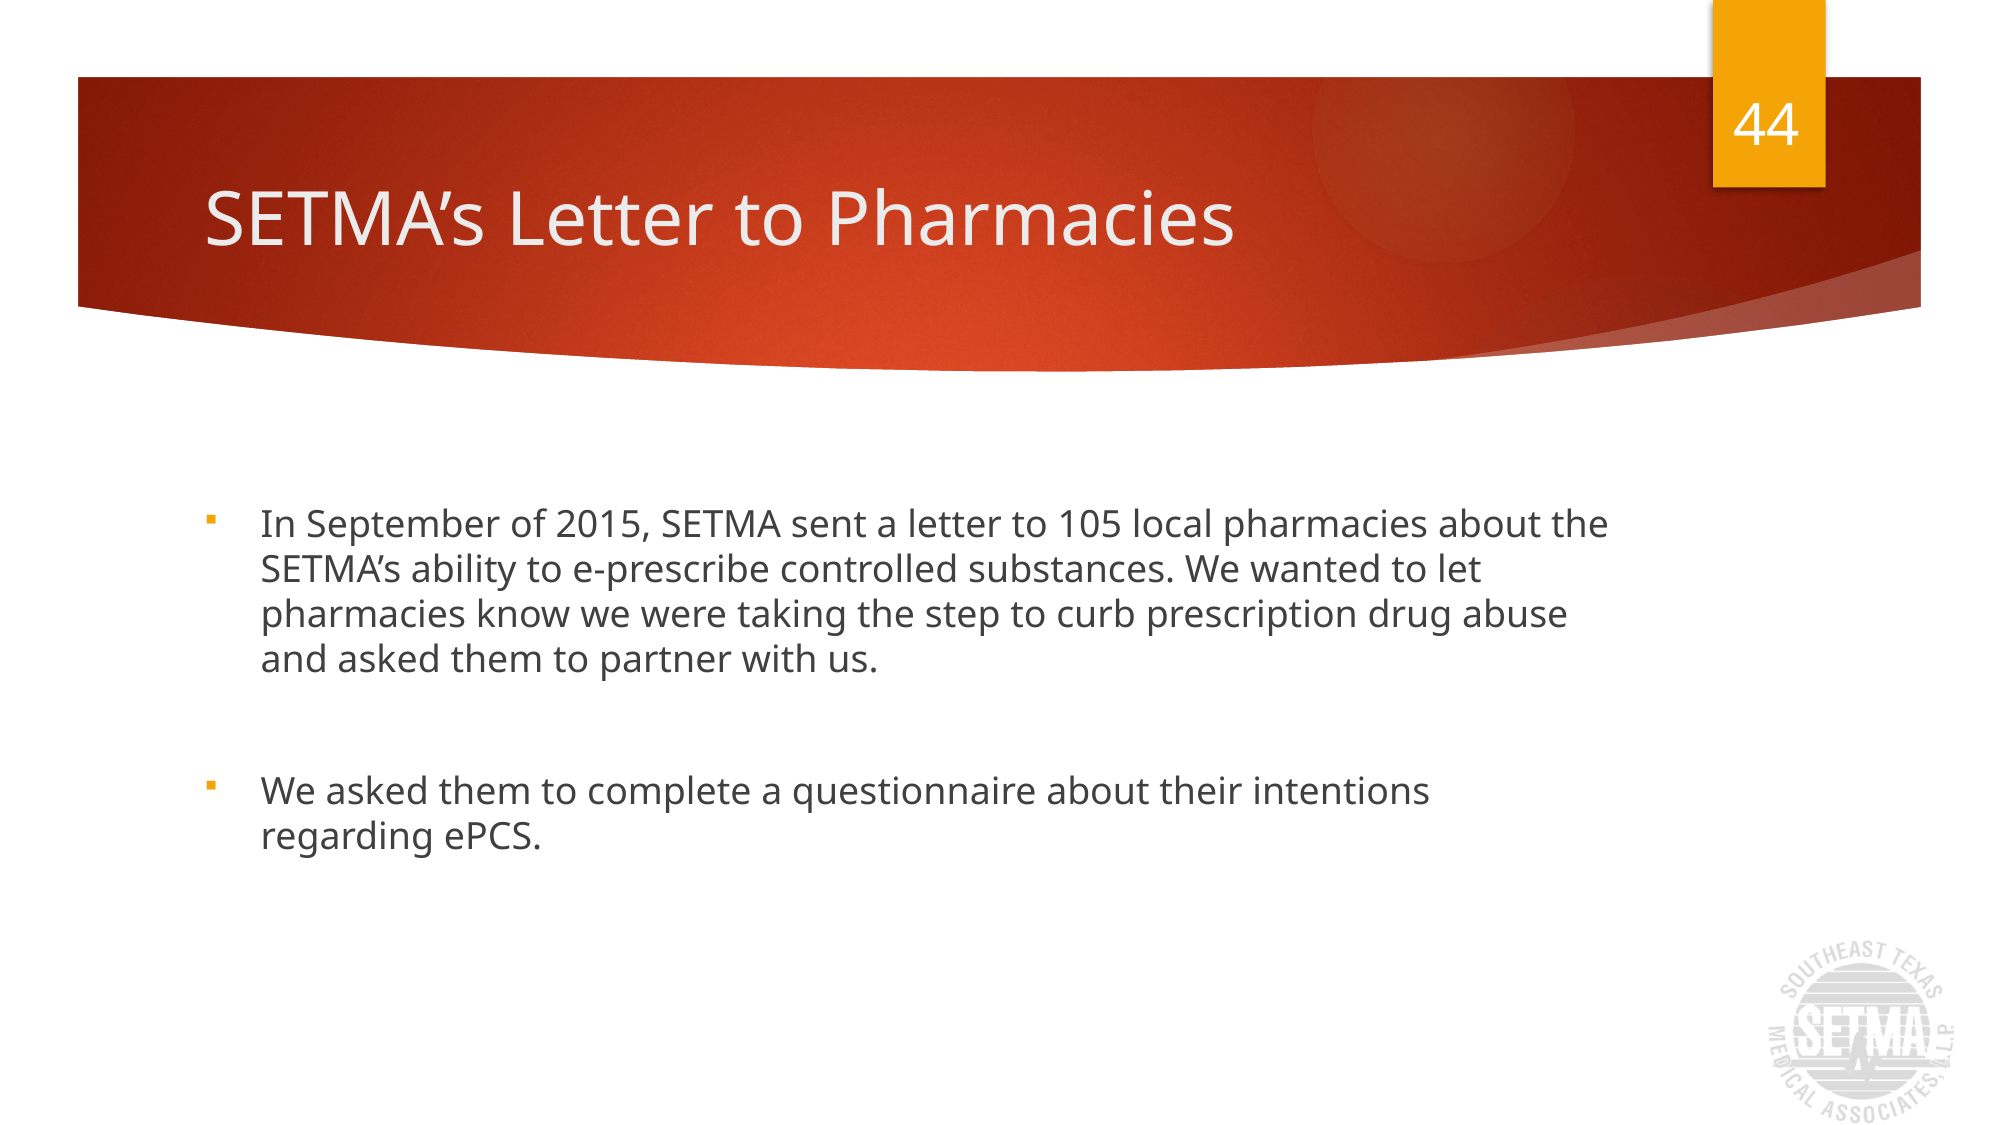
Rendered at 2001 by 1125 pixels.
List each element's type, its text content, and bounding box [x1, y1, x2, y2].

slide_number 44 [1698, 48, 1836, 175]
list In September of 2015, SETMA sent a letter to 105 local pharmacies about the SETMA’s ability to e-prescribe controlled substances. We wanted to let pharmacies know we were taking the step to curb prescription drug abuse and asked them to partner with us. We asked them to complete a questionnaire about their intentions regarding ePCS. [189, 427, 1627, 988]
title SETMA’s Letter to Pharmacies [189, 155, 1627, 275]
